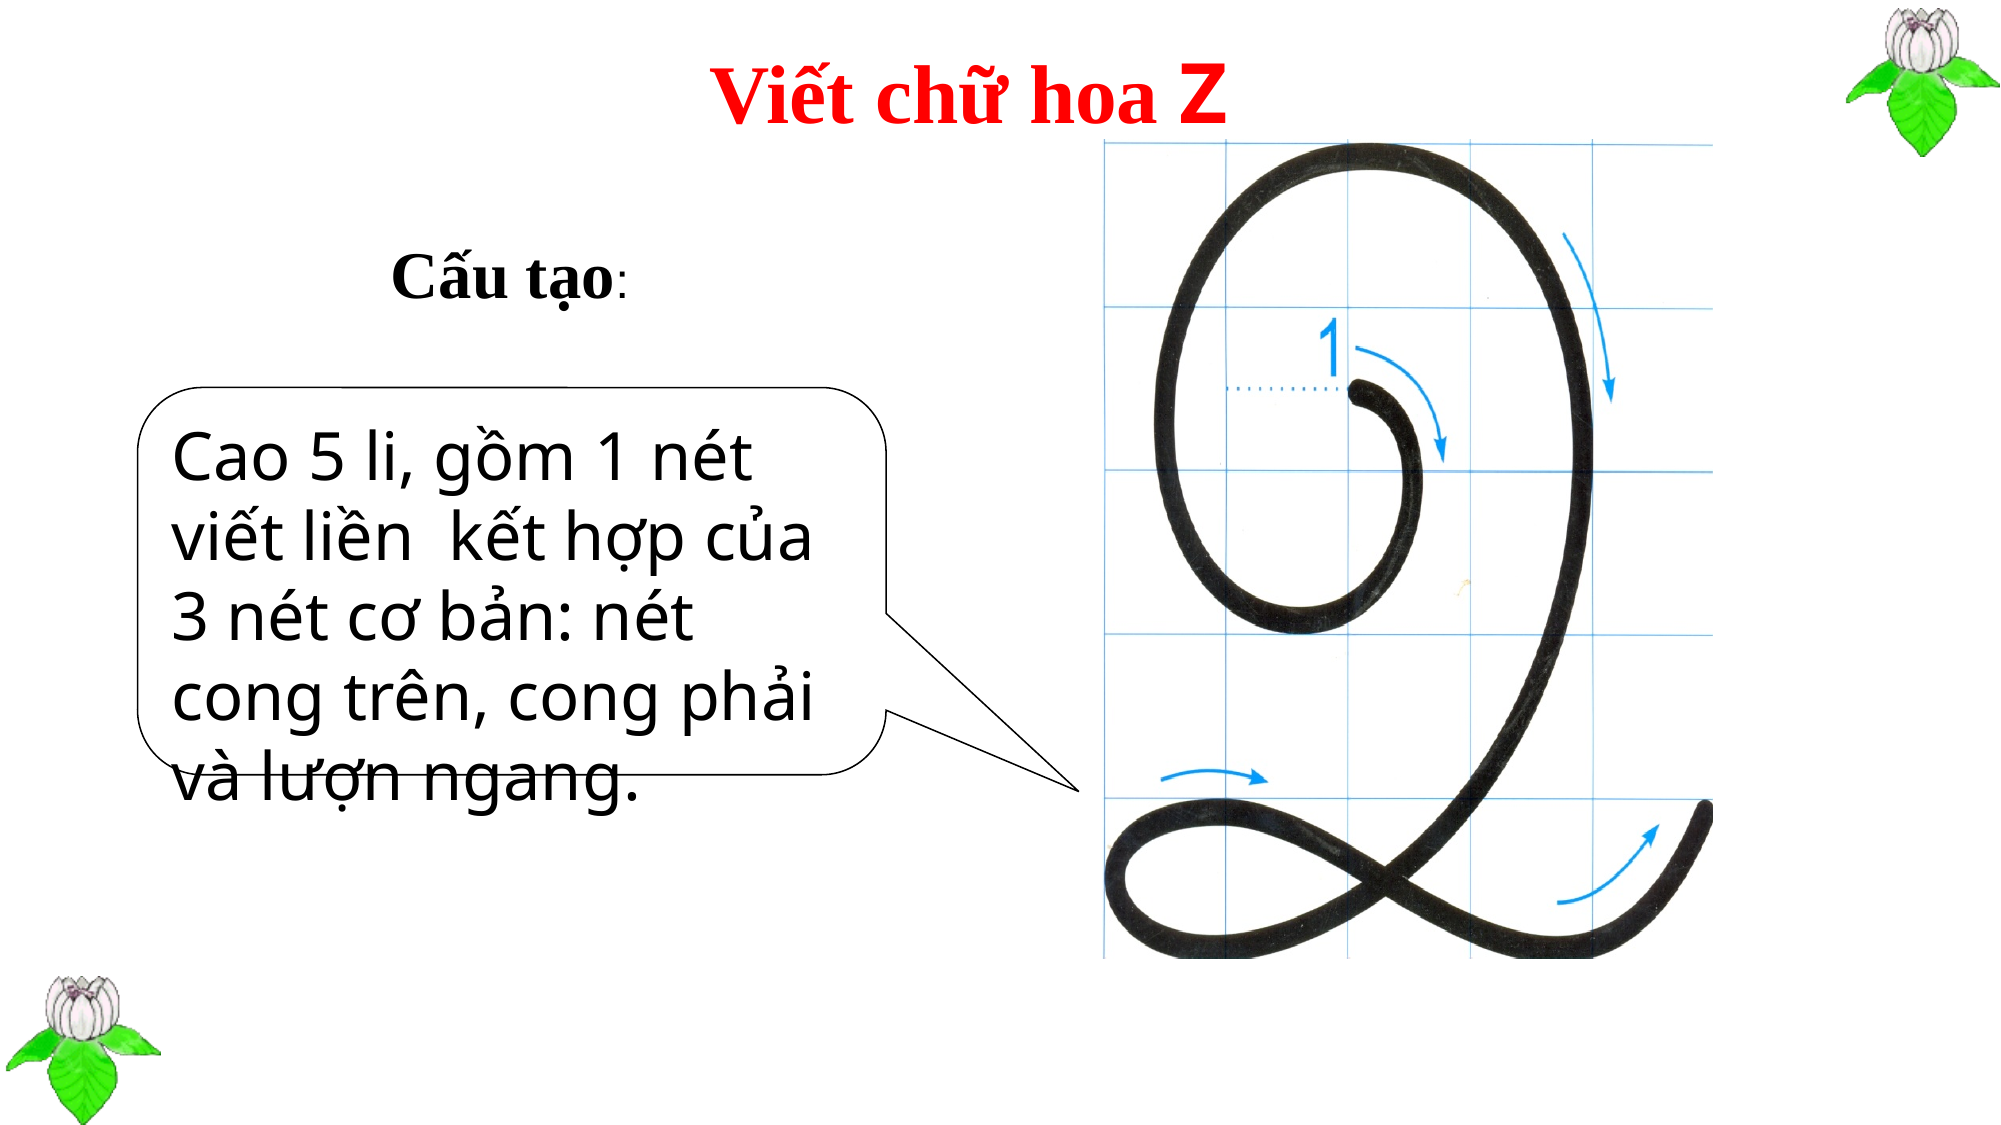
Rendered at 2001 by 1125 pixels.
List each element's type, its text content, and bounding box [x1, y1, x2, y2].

text_box Cấu tạo: [375, 224, 645, 320]
picture [3, 976, 161, 1125]
picture [1843, 8, 2000, 157]
text_box Viết chữ hoa Z [498, 0, 1439, 298]
text_box Cao 5 li, gồm 1 nét viết liền kết hợp của 3 nét cơ bản: nét cong trên, cong phải và lượn ngang. [137, 387, 1079, 792]
picture [1102, 139, 1713, 959]
